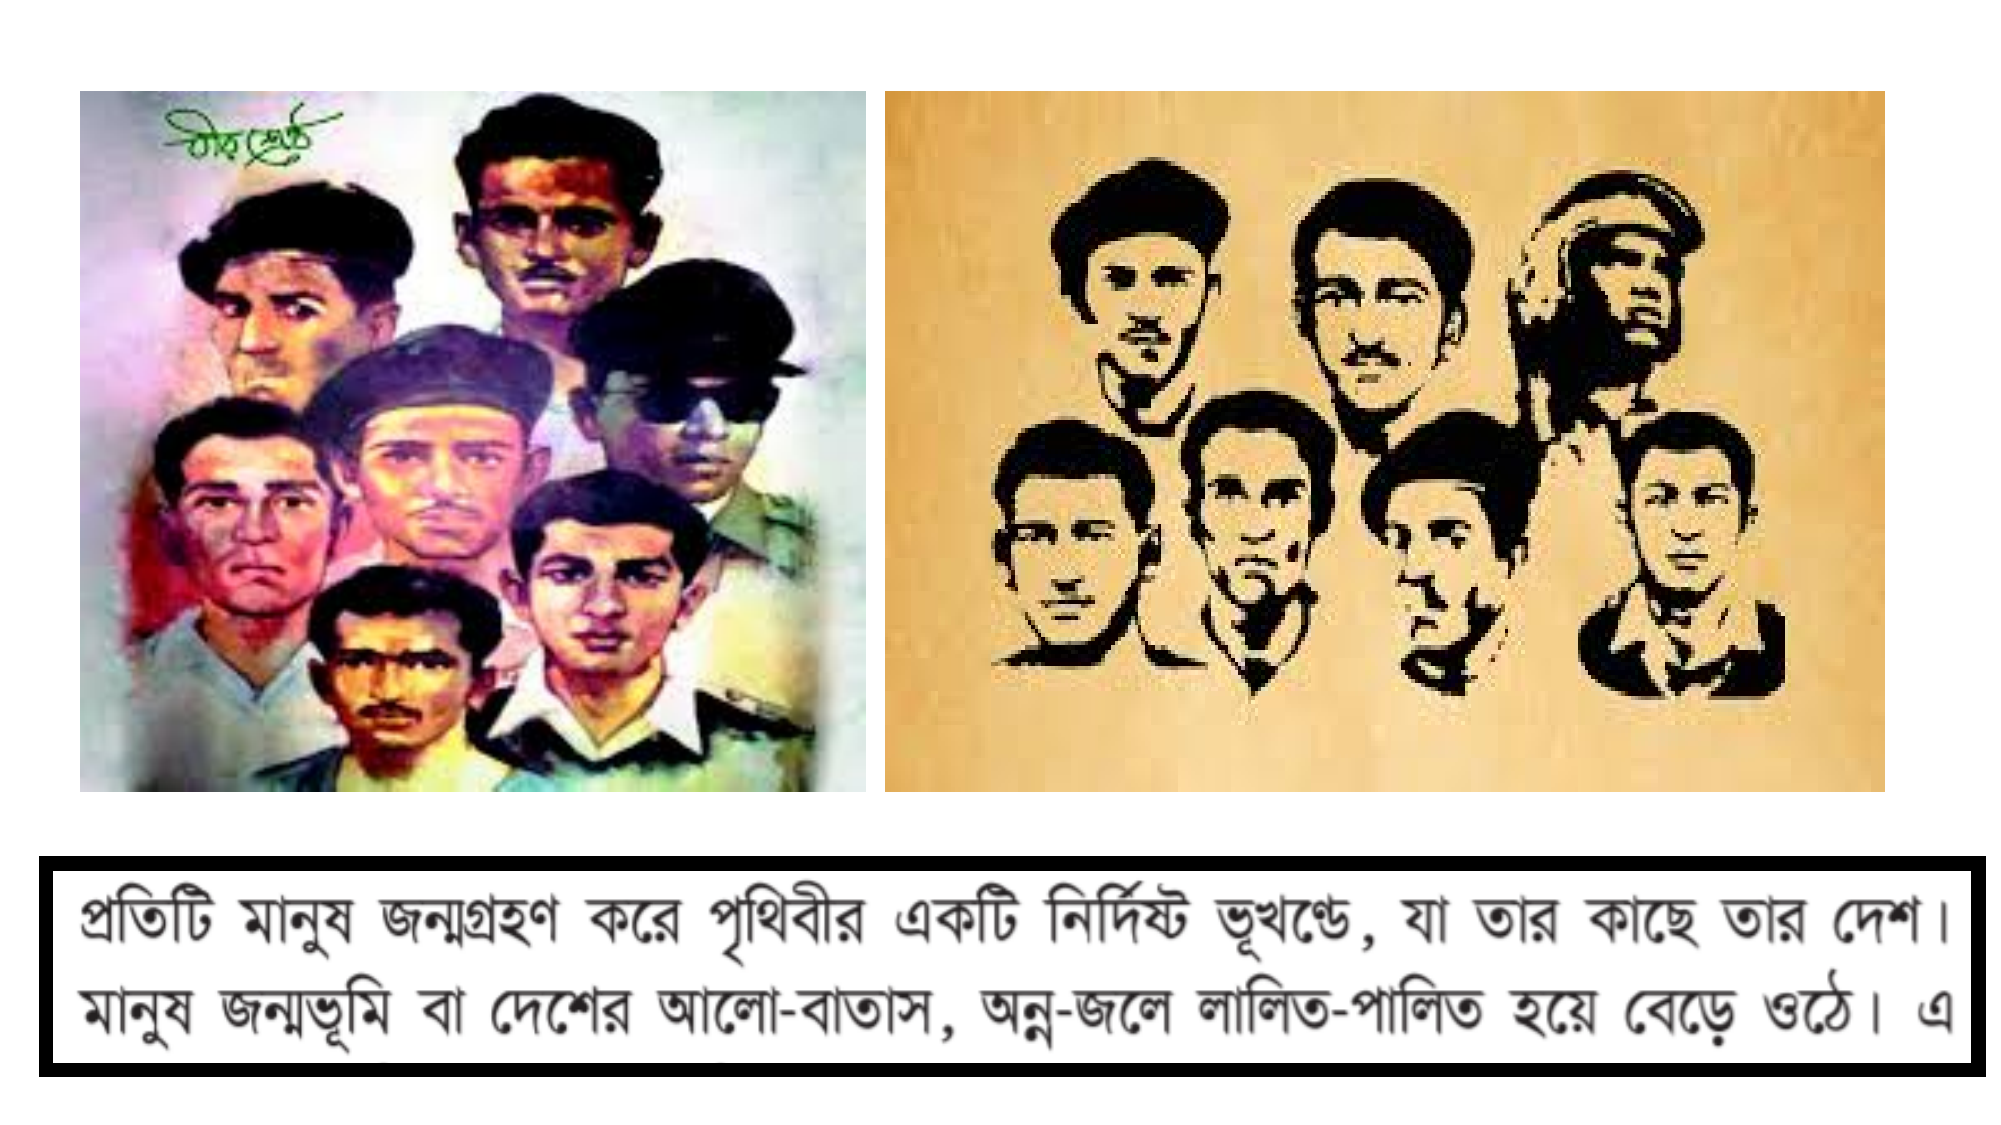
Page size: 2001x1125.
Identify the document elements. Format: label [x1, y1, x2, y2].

picture [53, 870, 1971, 1063]
text_box [80, 91, 1885, 792]
